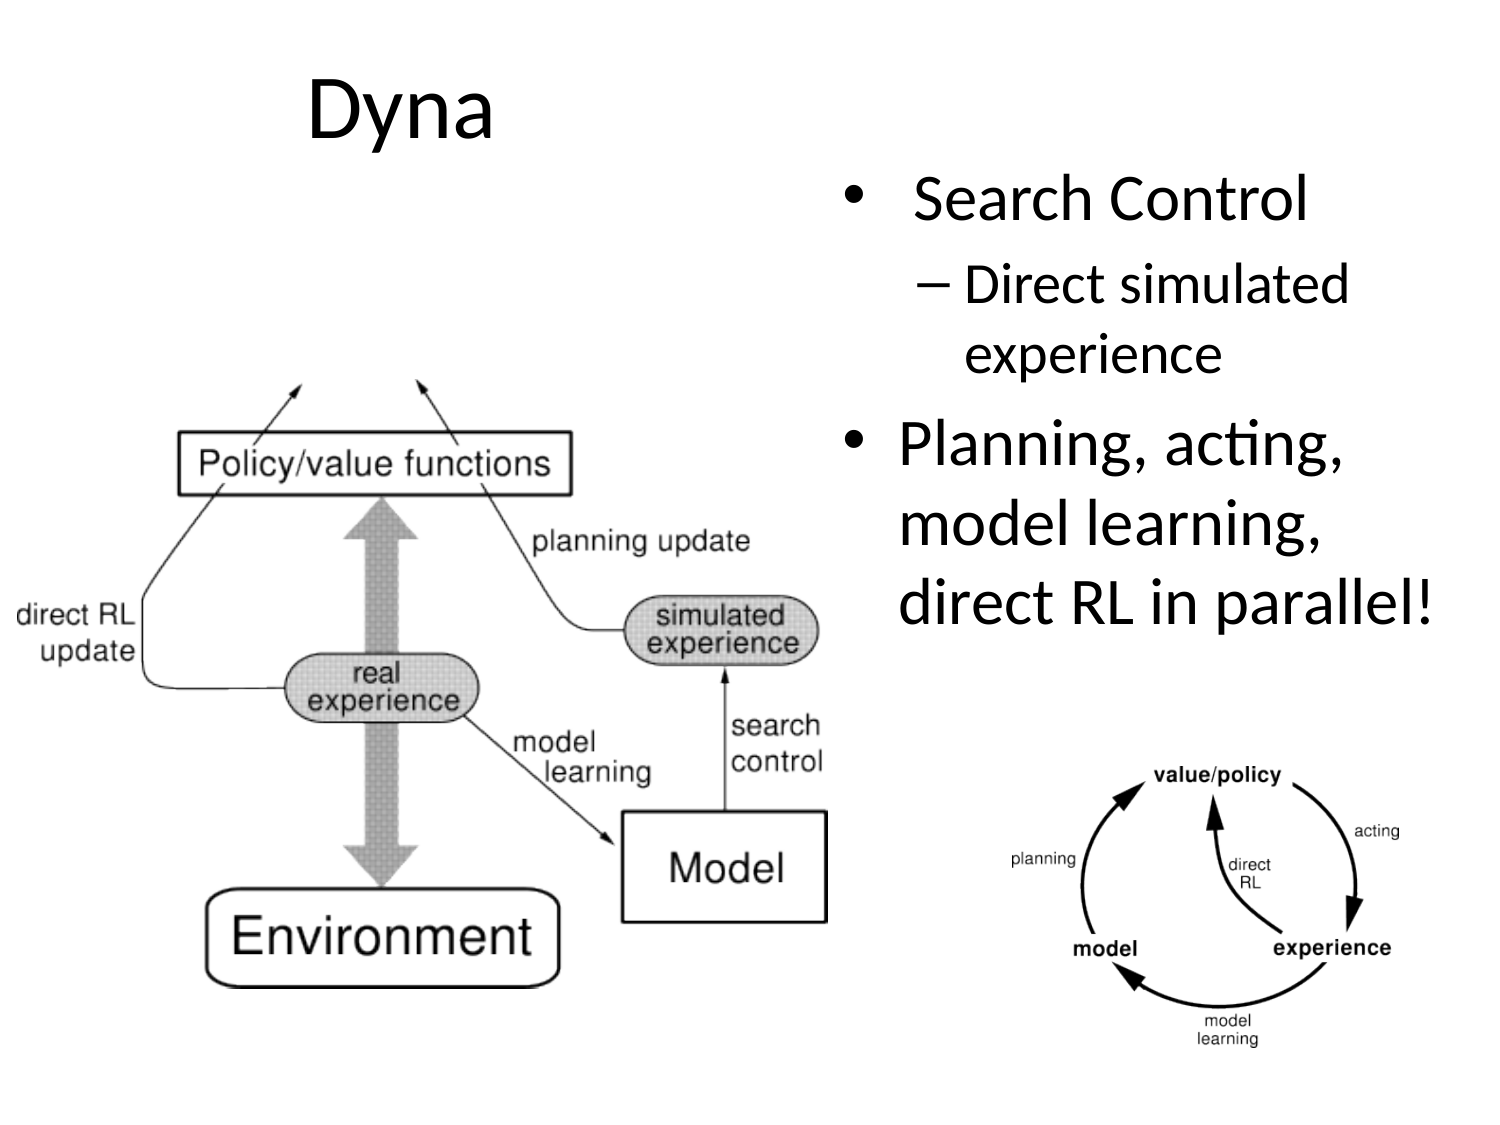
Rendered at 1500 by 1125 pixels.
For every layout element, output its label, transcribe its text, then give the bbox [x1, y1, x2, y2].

picture [1012, 765, 1399, 1049]
picture [17, 379, 828, 989]
title Dyna [0, 8, 828, 197]
list Search Control Direct simulated experience Planning, acting, model learning, direct RL in parallel! [827, 145, 1500, 889]
